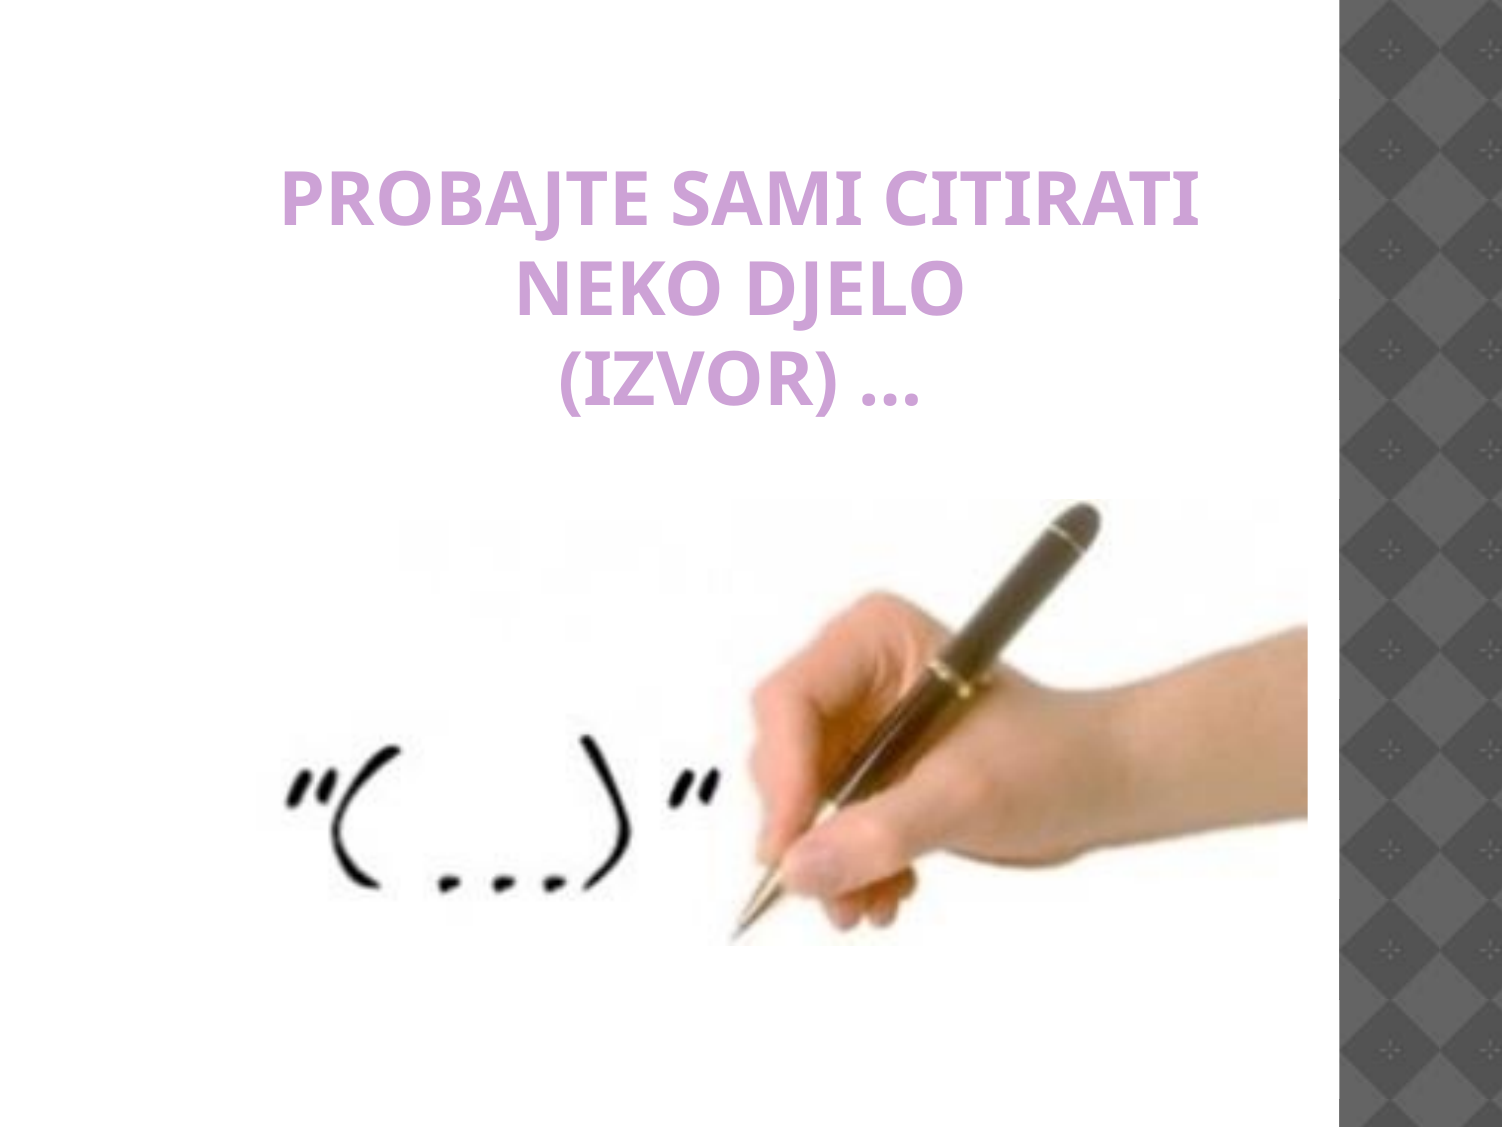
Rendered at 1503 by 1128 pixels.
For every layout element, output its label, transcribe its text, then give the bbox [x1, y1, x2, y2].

text_box [235, 499, 1308, 946]
text_box PROBAJTE SAMI CITIRATI NEKO DJELO (IZVOR) … [233, 147, 1248, 420]
picture [1339, 0, 1502, 1127]
